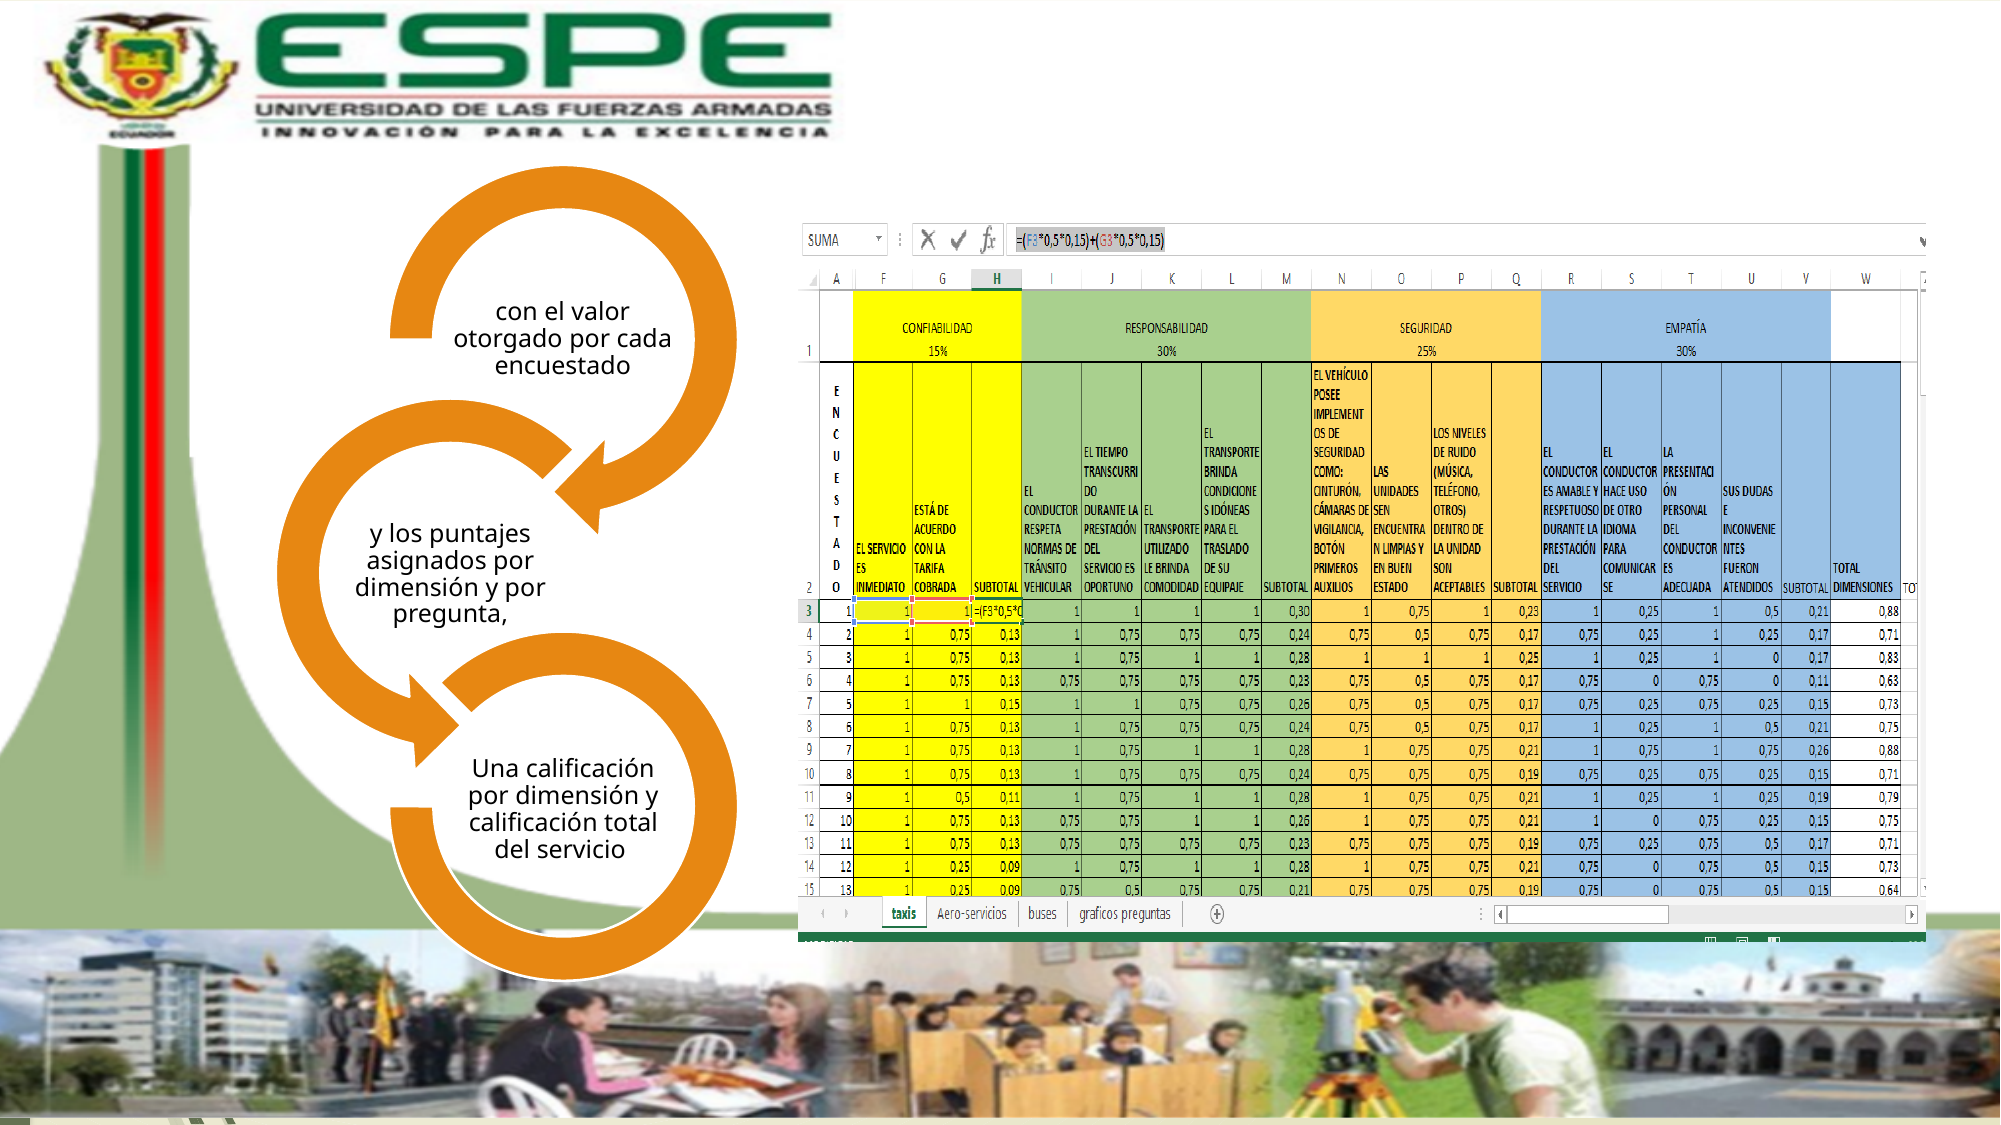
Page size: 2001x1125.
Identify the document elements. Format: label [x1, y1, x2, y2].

list [124, 70, 889, 1048]
picture [0, 0, 2000, 1118]
